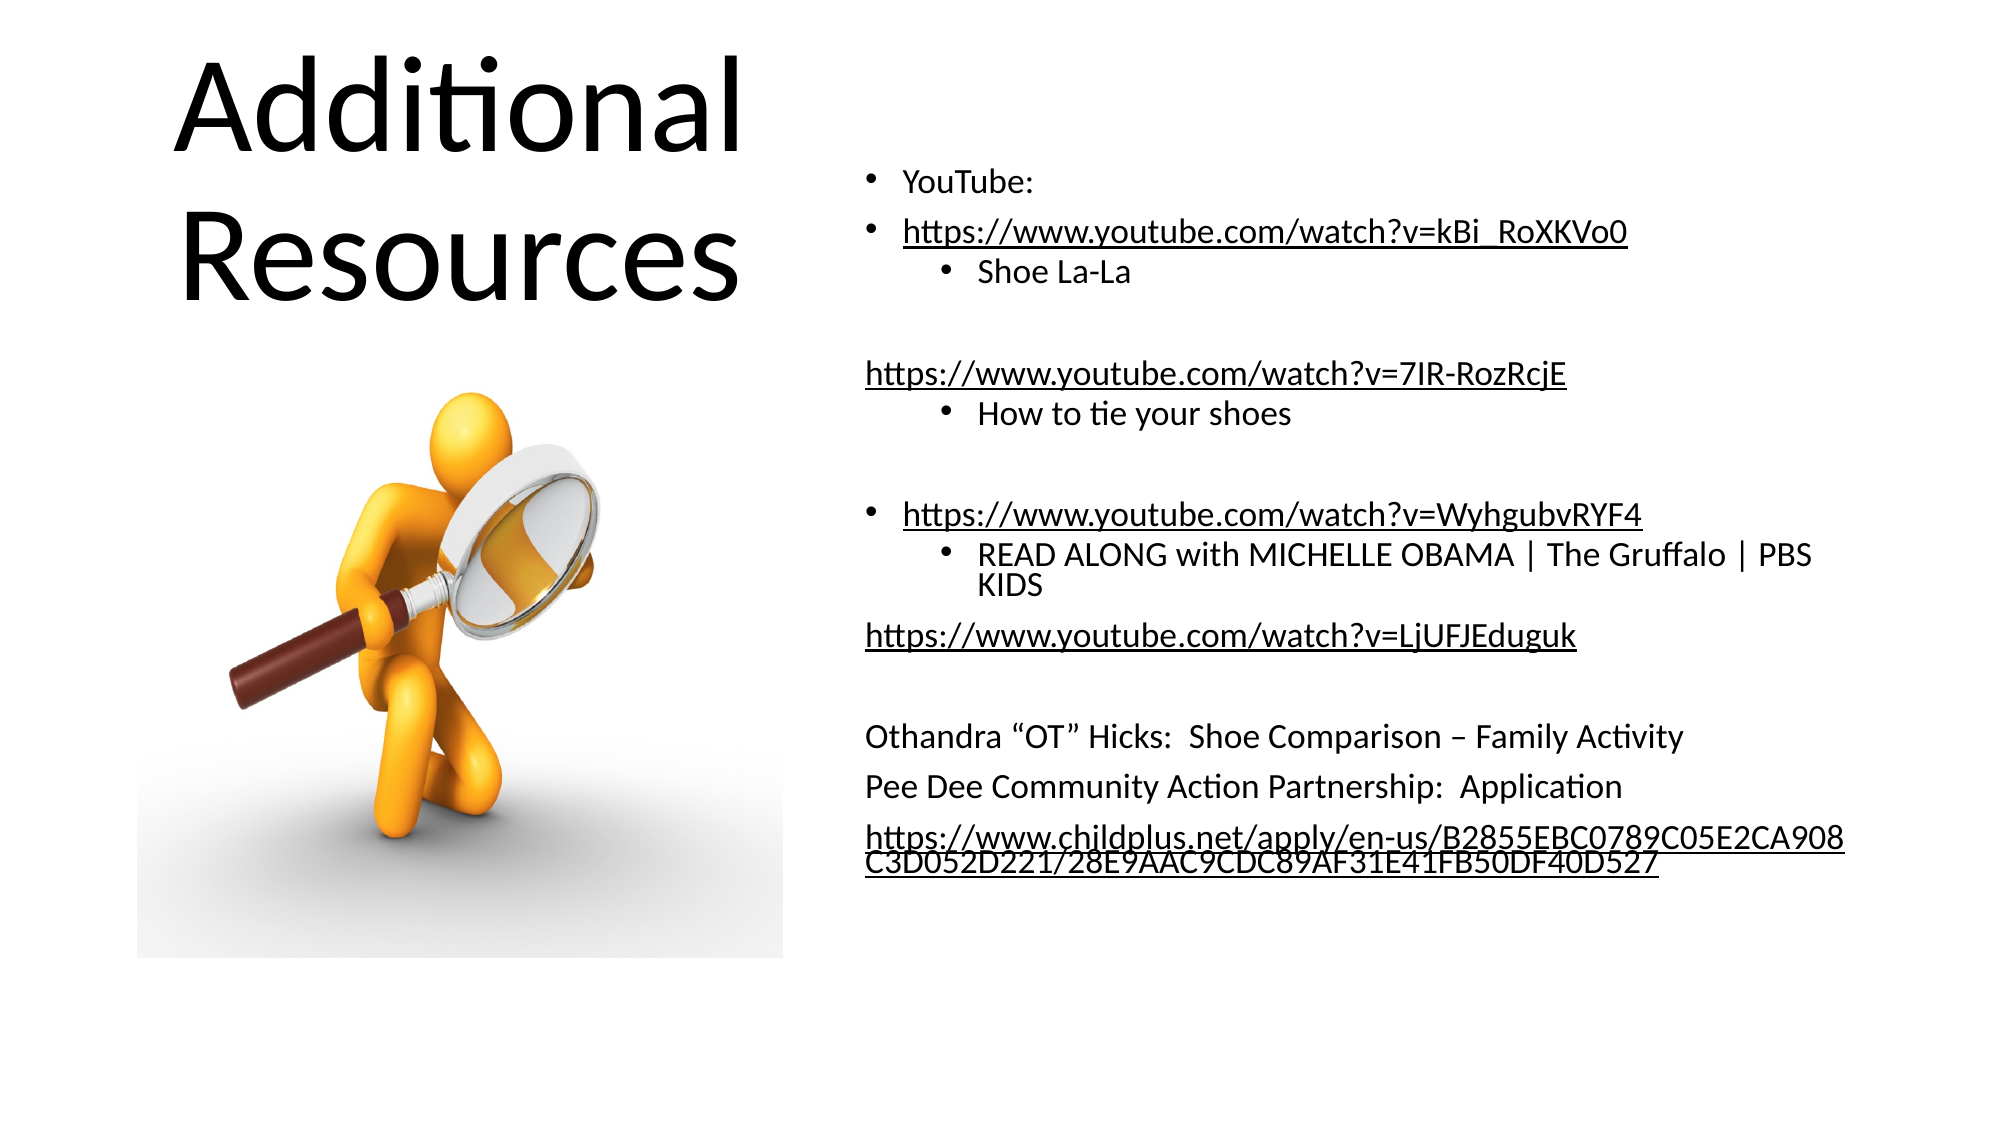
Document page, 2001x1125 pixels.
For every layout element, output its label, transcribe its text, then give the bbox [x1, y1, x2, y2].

list YouTube: https://www.youtube.com/watch?v=kBi_RoXKVo0 Shoe La-La https://www.youtube.com/watch?v=7IR-RozRcjE How to tie your shoes https://www.youtube.com/watch?v=WyhgubvRYF4 READ ALONG with MICHELLE OBAMA | The Gruffalo | PBS KIDS https://www.youtube.com/watch?v=LjUFJEduguk Othandra “OT” Hicks: Shoe Comparison – Family Activity Pee Dee Community Action Partnership: Application https://www.childplus.net/apply/en-us/B2855EBC0789C05E2CA908C3D052D221/28E9AAC9CDC89AF31E41FB50DF40D527 [850, 161, 1863, 962]
picture [136, 332, 783, 959]
title AdditionalResources [137, 75, 783, 332]
